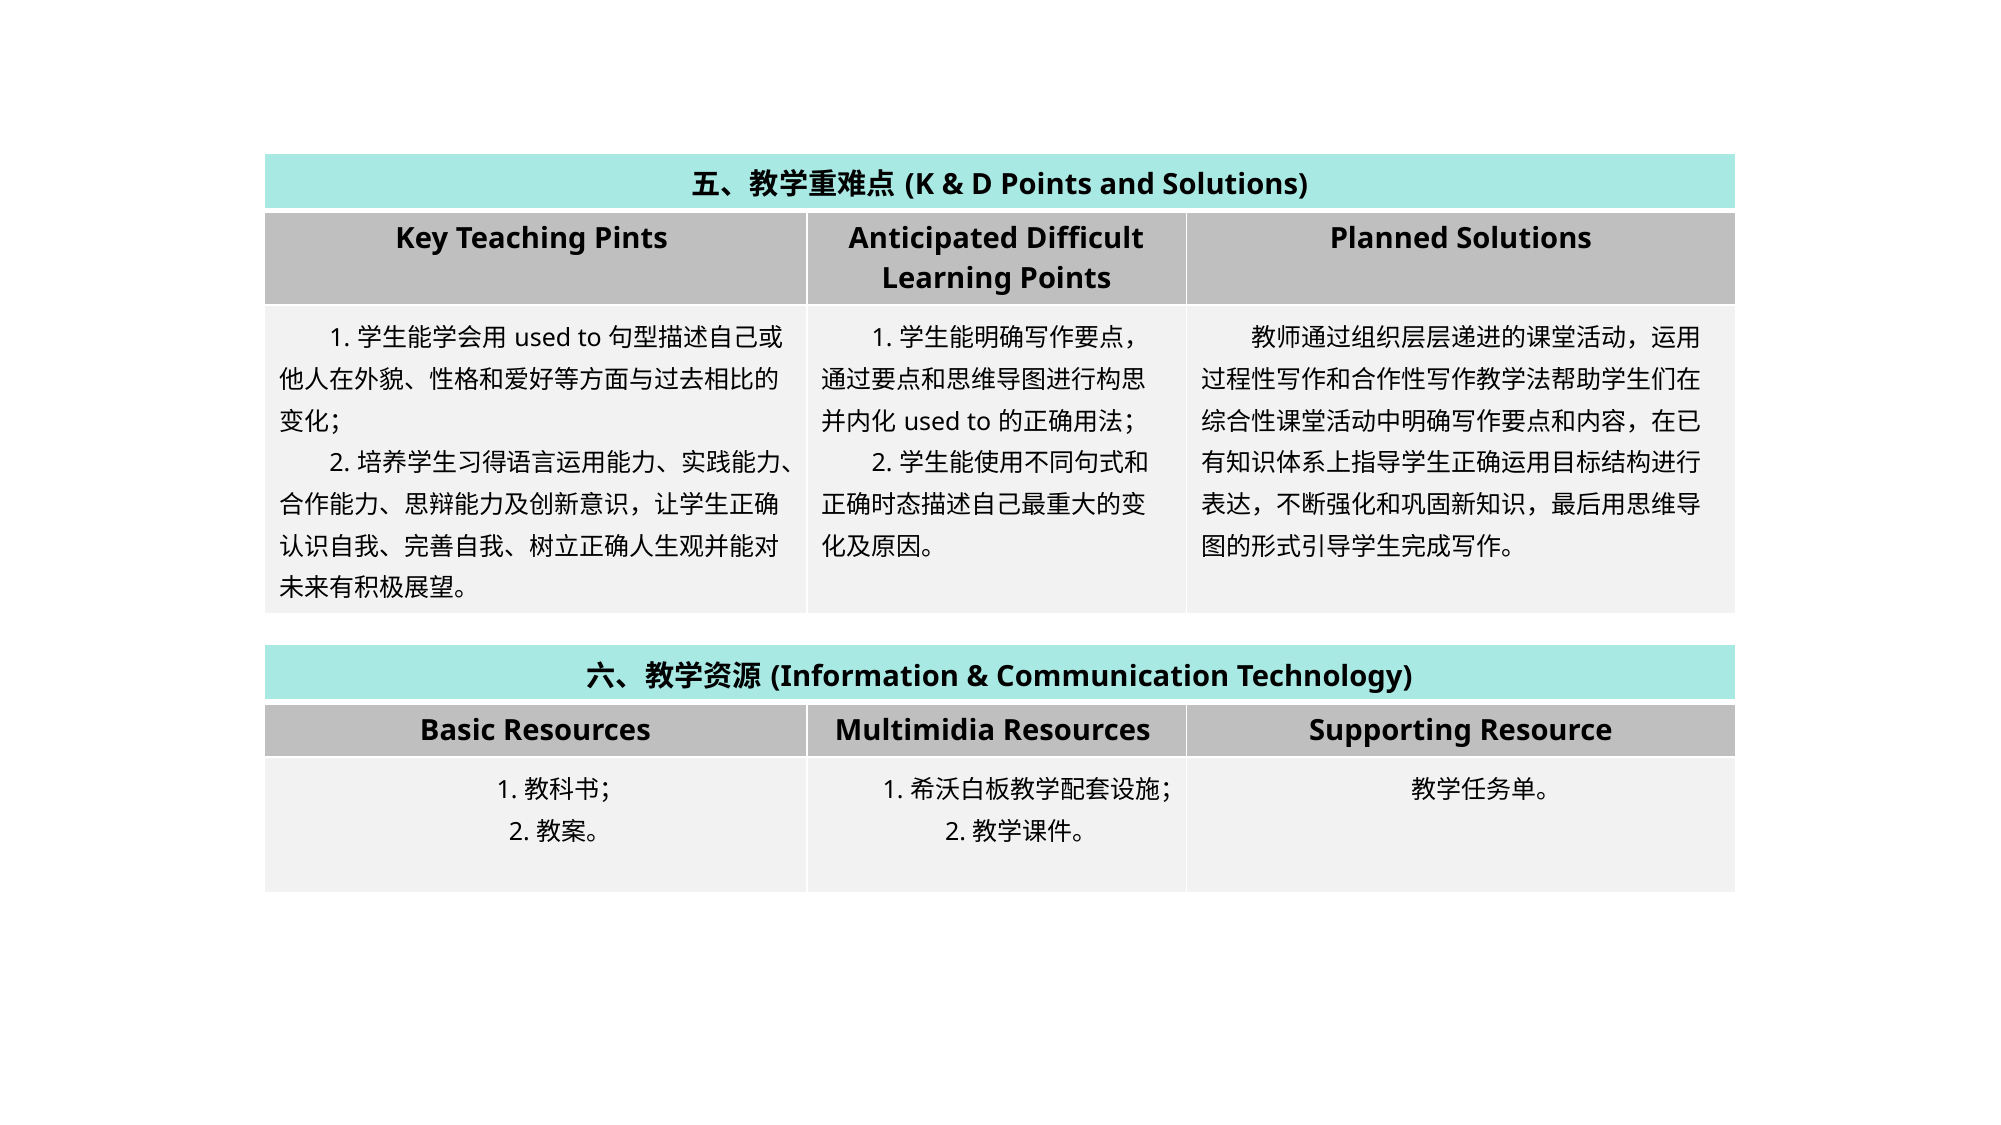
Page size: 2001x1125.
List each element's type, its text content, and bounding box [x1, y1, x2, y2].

table_cell 教师通过组织层层递进的课堂活动，运用过程性写作和合作性写作教学法帮助学生们在综合性课堂活动中明确写作要点和内容，在已有知识体系上指导学生正确运用目标结构进行表达，不断强化和巩固新知识，最后用思维导图的形式引导学生完成写作。 [1187, 306, 1735, 613]
table_cell Supporting Resource [1187, 705, 1735, 756]
table_cell 1.希沃白板教学配套设施； 2.教学课件。 [808, 758, 1186, 892]
table_header 五、教学重难点(K & D Points and Solutions) [265, 154, 1735, 208]
table_cell Basic Resources [265, 705, 806, 756]
table_cell Key Teaching Pints [265, 213, 806, 304]
table_cell 1.教科书； 2.教案。 [265, 758, 806, 892]
table_cell 1.学生能明确写作要点，通过要点和思维导图进行构思并内化used to的正确用法； 2.学生能使用不同句式和正确时态描述自己最重大的变化及原因。 [808, 306, 1186, 613]
table_cell 教学任务单。 [1187, 758, 1735, 892]
table_header 六、教学资源(Information & Communication Technology) [265, 645, 1735, 699]
table_cell 1.学生能学会用used to句型描述自己或他人在外貌、性格和爱好等方面与过去相比的变化； 2.培养学生习得语言运用能力、实践能力、合作能力、思辩能力及创新意识，让学生正确认识自我、完善自我、树立正确人生观并能对未来有积极展望。 [265, 306, 806, 613]
table_cell Anticipated Difficult Learning Points [808, 213, 1186, 304]
table_cell Planned Solutions [1187, 213, 1735, 304]
table_cell Multimidia Resources [808, 705, 1186, 756]
